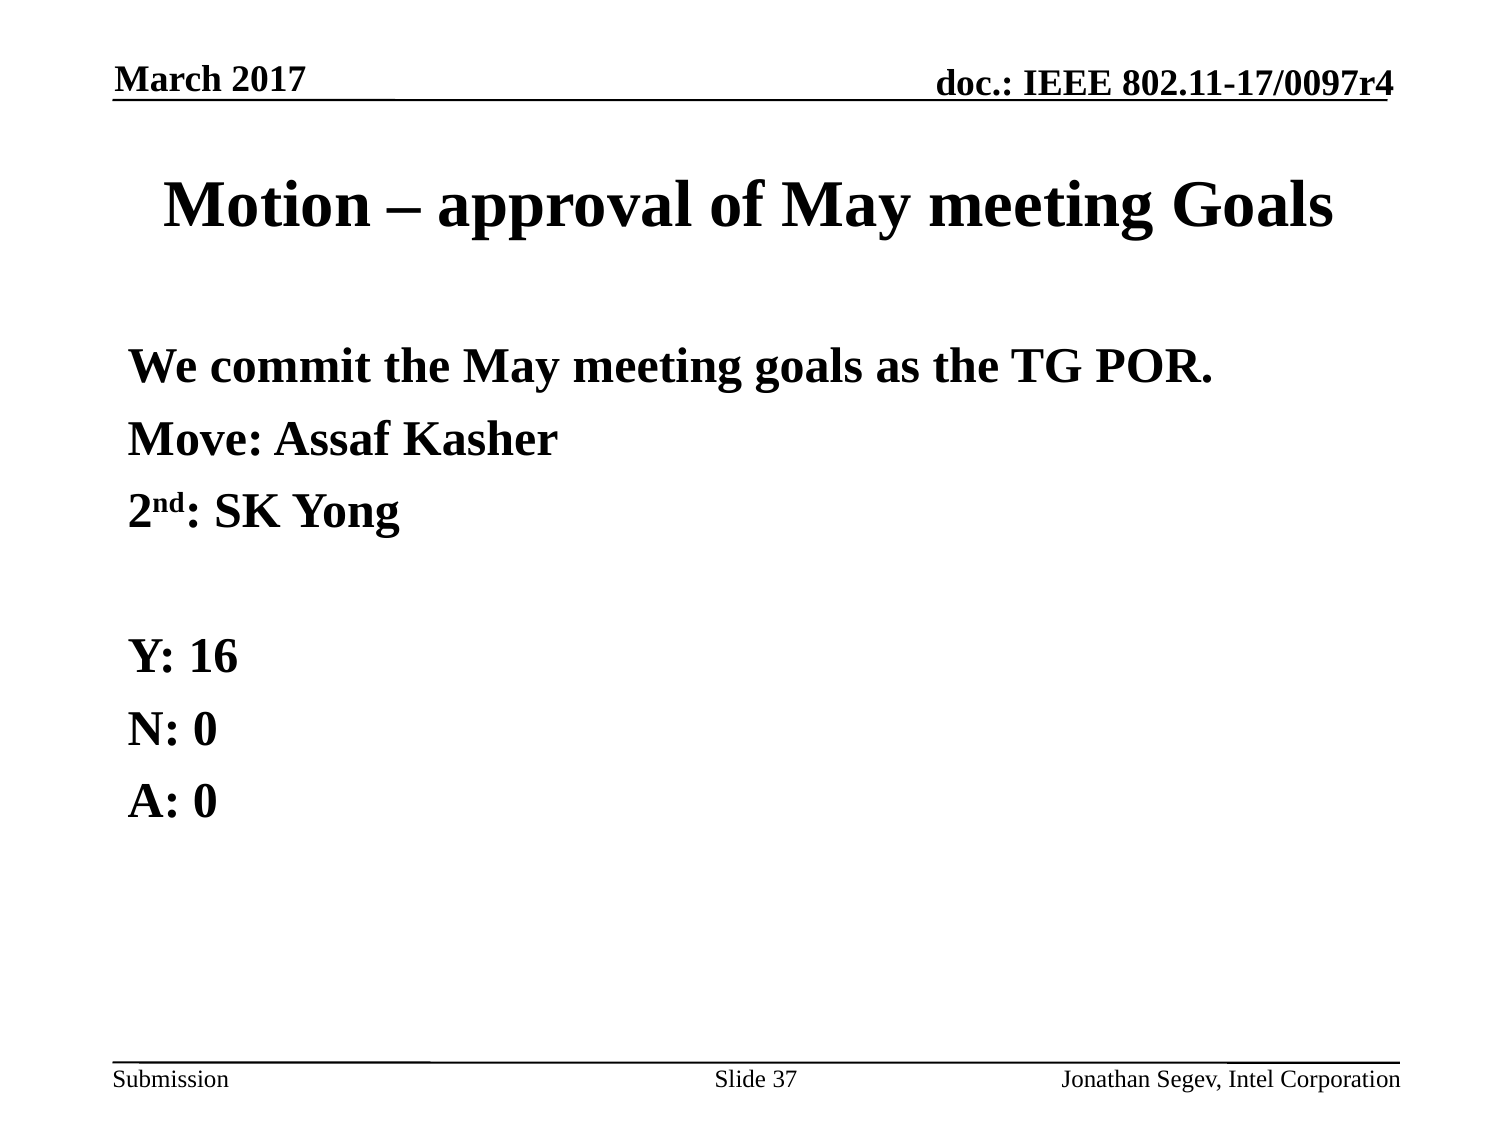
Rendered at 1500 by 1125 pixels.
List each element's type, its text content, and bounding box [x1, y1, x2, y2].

slide_number Slide 37 [712, 1061, 800, 1123]
list We commit the May meeting goals as the TG POR. Move: Assaf Kasher 2nd: SK Yong Y: 16 N: 0 A: 0 [112, 324, 1388, 1000]
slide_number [114, 54, 423, 100]
title Motion – approval of May meeting Goals [112, 112, 1388, 288]
footer Jonathan Segev, Intel Corporation [878, 1061, 1402, 1093]
